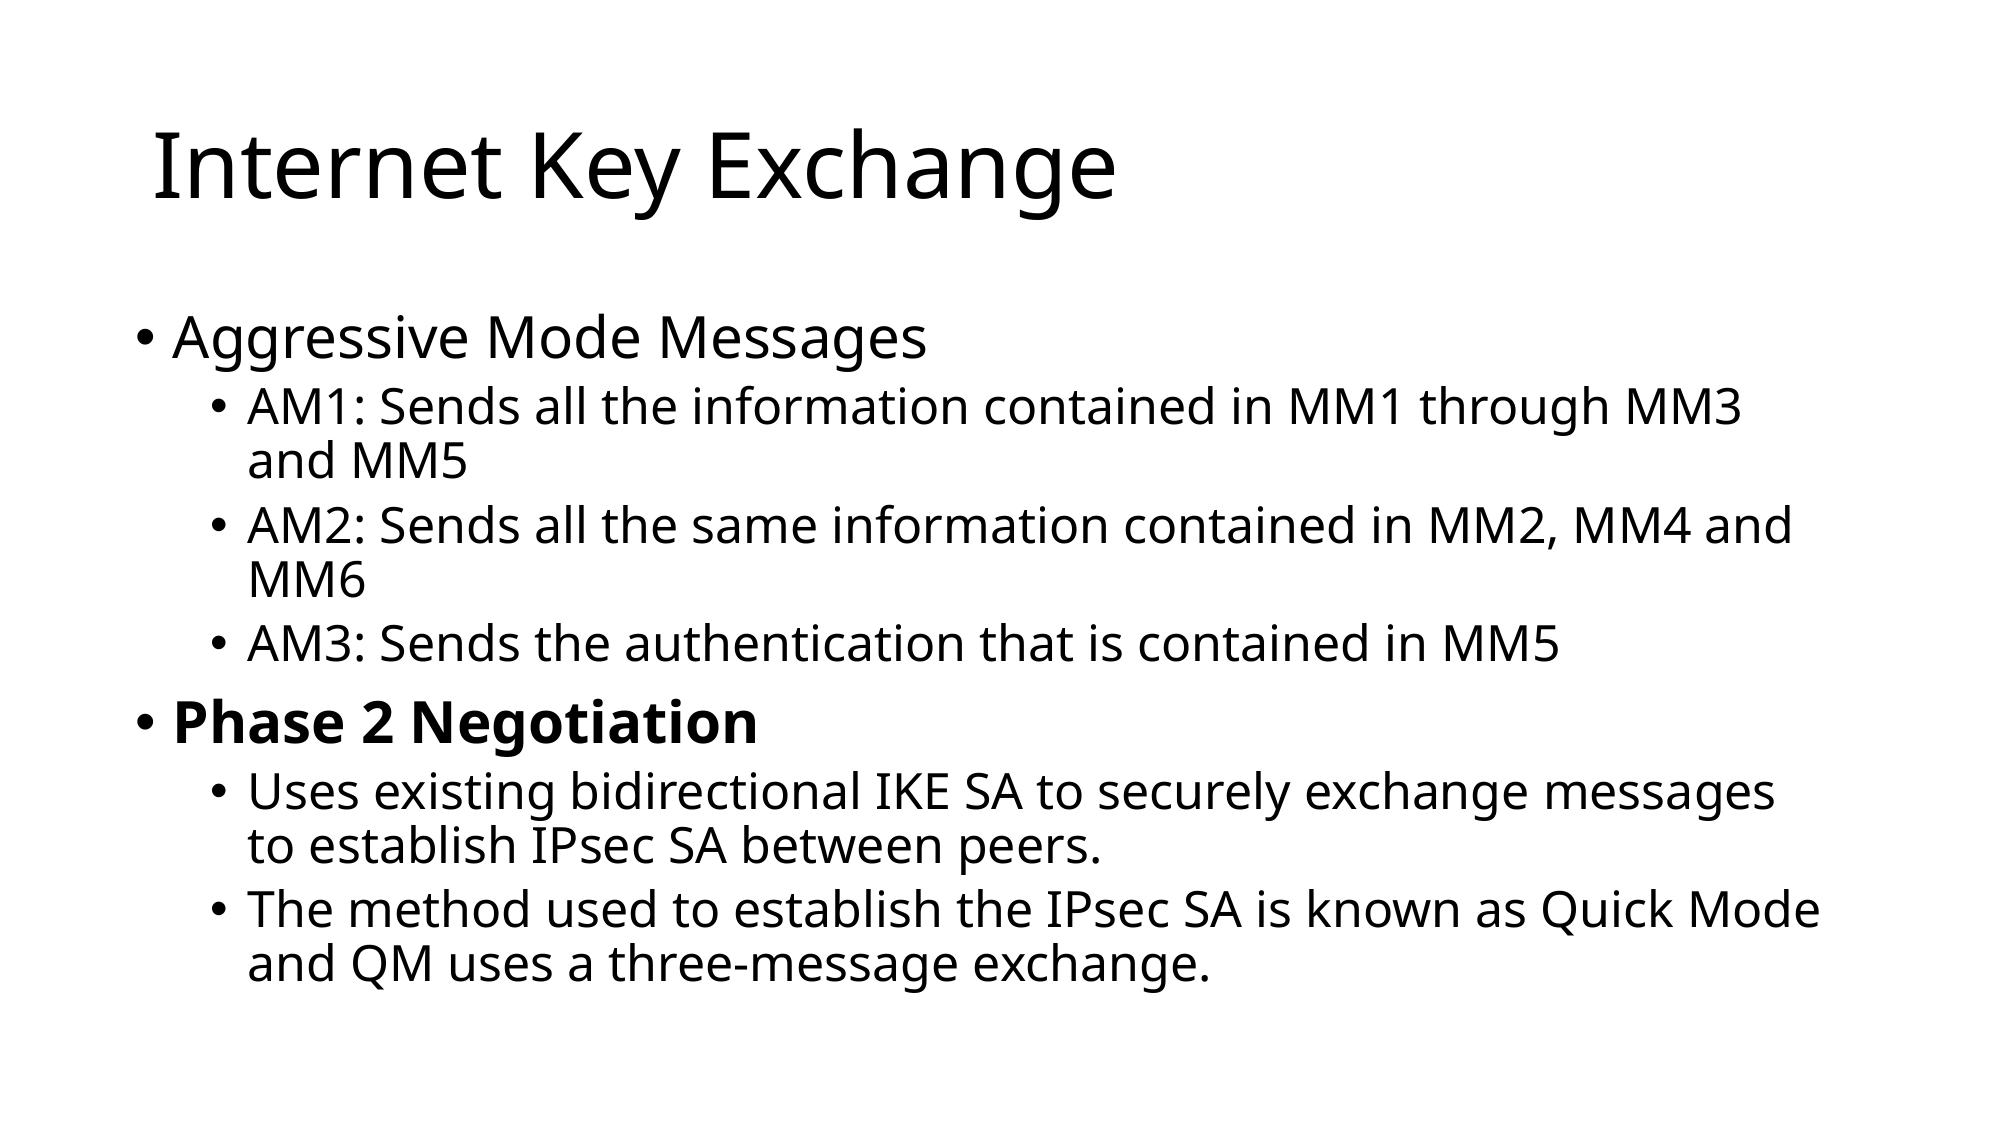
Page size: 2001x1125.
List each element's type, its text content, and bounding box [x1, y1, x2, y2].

title Internet Key Exchange [137, 59, 1863, 278]
list Aggressive Mode Messages AM1: Sends all the information contained in MM1 through MM3 and MM5 AM2: Sends all the same information contained in MM2, MM4 and MM6 AM3: Sends the authentication that is contained in MM5 Phase 2 Negotiation Uses existing bidirectional IKE SA to securely exchange messages to establish IPsec SA between peers. The method used to establish the IPsec SA is known as Quick Mode and QM uses a three-message exchange. [120, 300, 1846, 1066]
